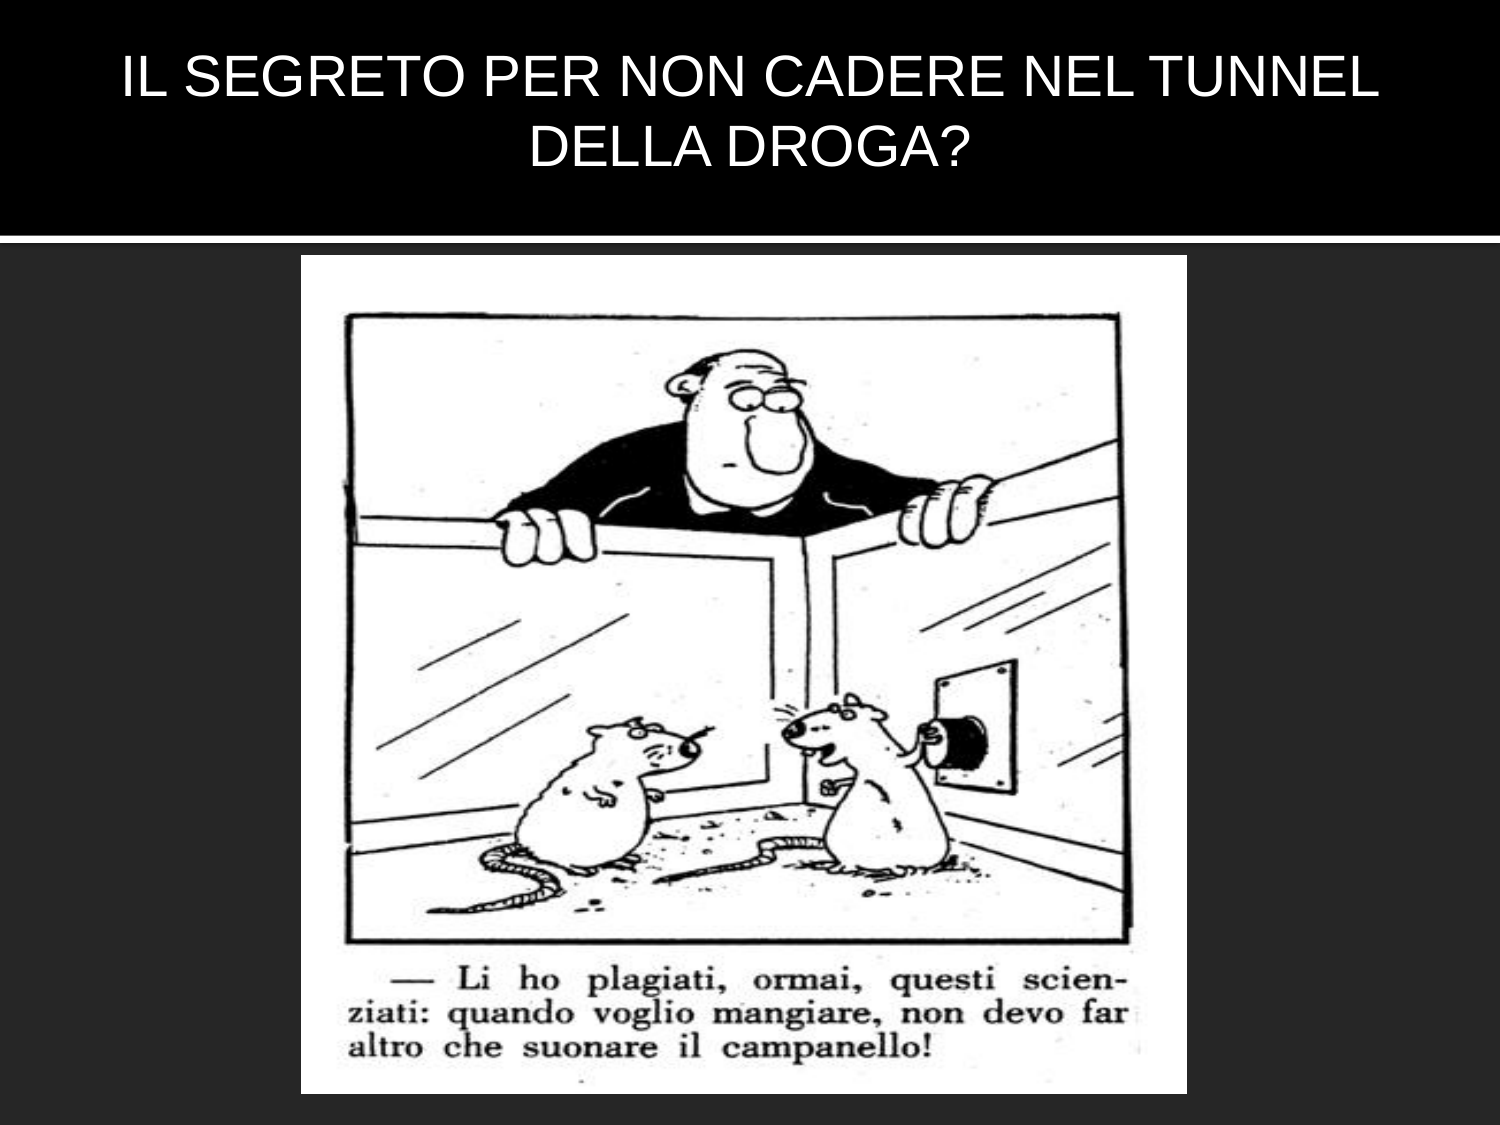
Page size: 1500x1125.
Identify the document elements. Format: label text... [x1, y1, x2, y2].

text_box IL SEGRETO PER NON CADERE NEL TUNNEL DELLA DROGA? [29, 30, 1471, 186]
picture [300, 255, 1188, 1095]
